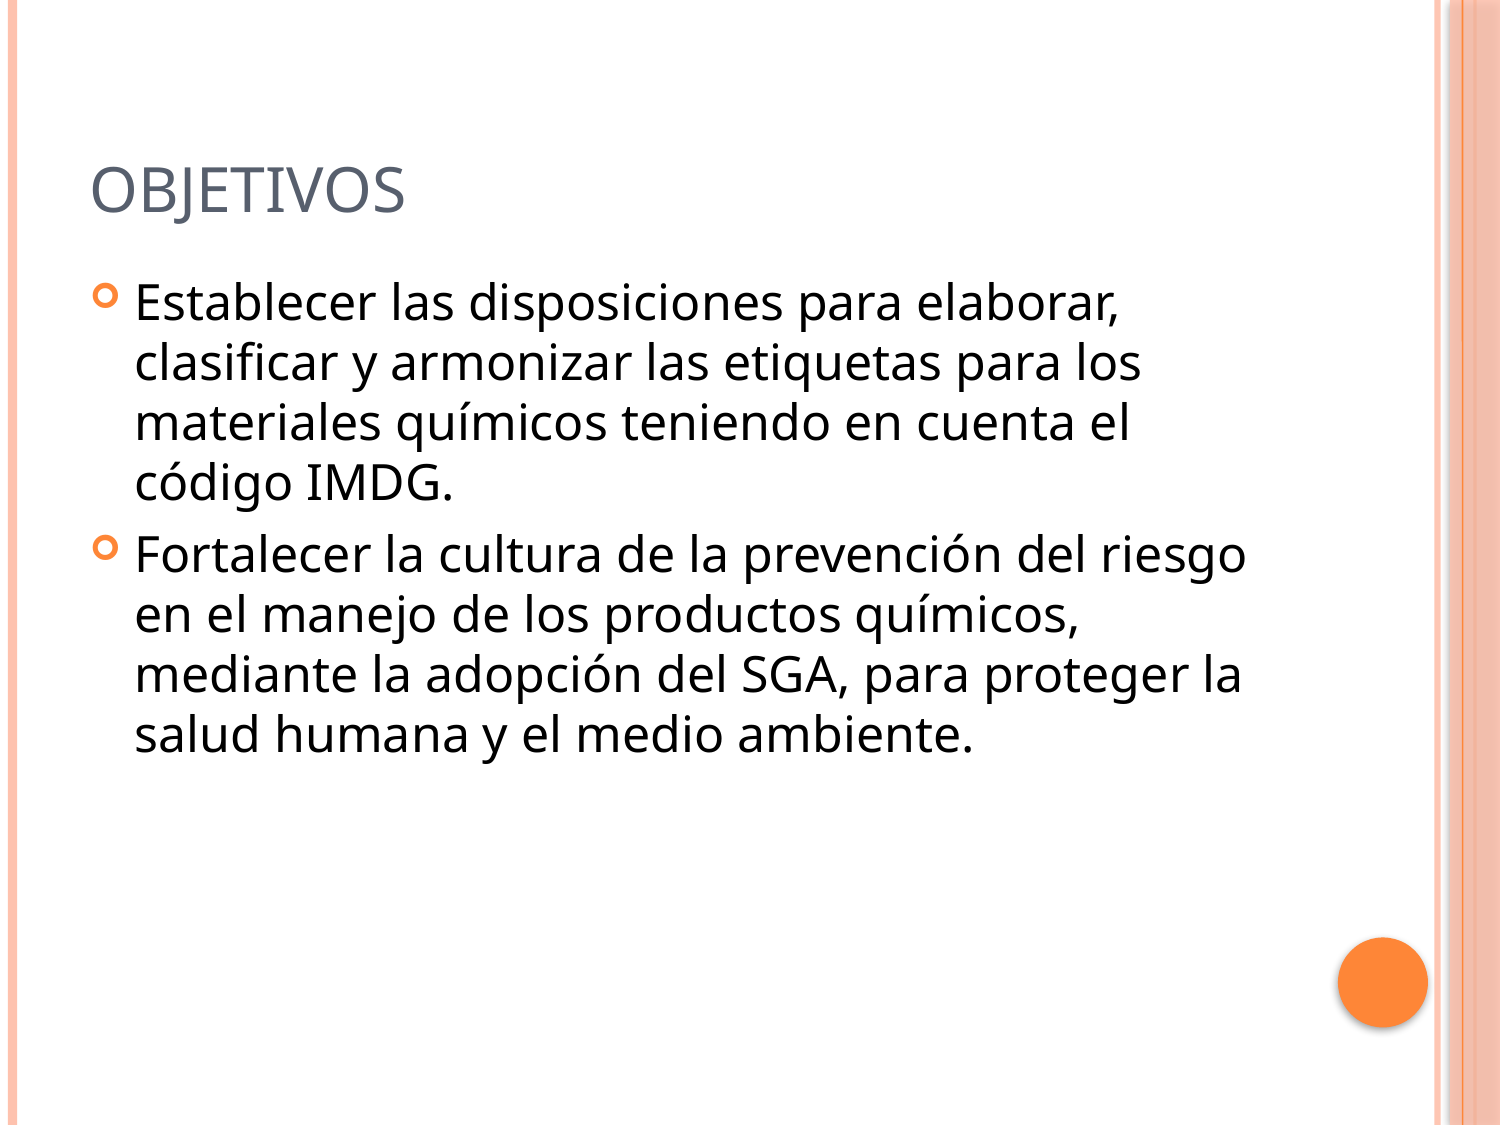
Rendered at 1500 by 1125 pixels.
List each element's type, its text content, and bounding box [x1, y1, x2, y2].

title objetivos [75, 45, 1300, 233]
list Establecer las disposiciones para elaborar, clasificar y armonizar las etiquetas para los materiales químicos teniendo en cuenta el código IMDG. Fortalecer la cultura de la prevención del riesgo en el manejo de los productos químicos, mediante la adopción del SGA, para proteger la salud humana y el medio ambiente. [75, 262, 1300, 1062]
